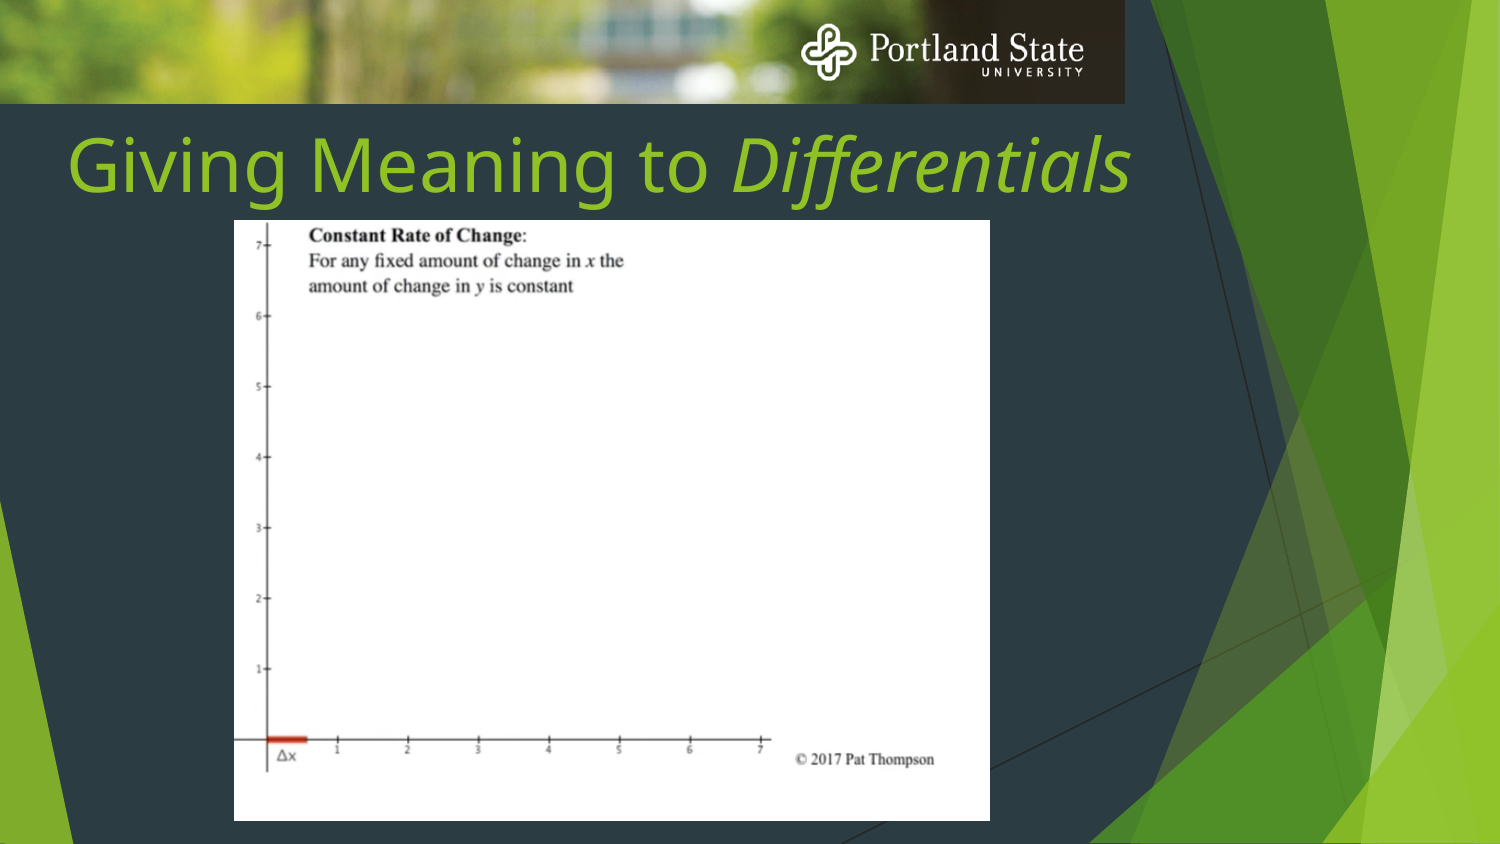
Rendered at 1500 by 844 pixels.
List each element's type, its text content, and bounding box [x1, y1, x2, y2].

title Giving Meaning to Differentials [51, 102, 1449, 209]
picture [0, 0, 1125, 104]
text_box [233, 219, 991, 822]
